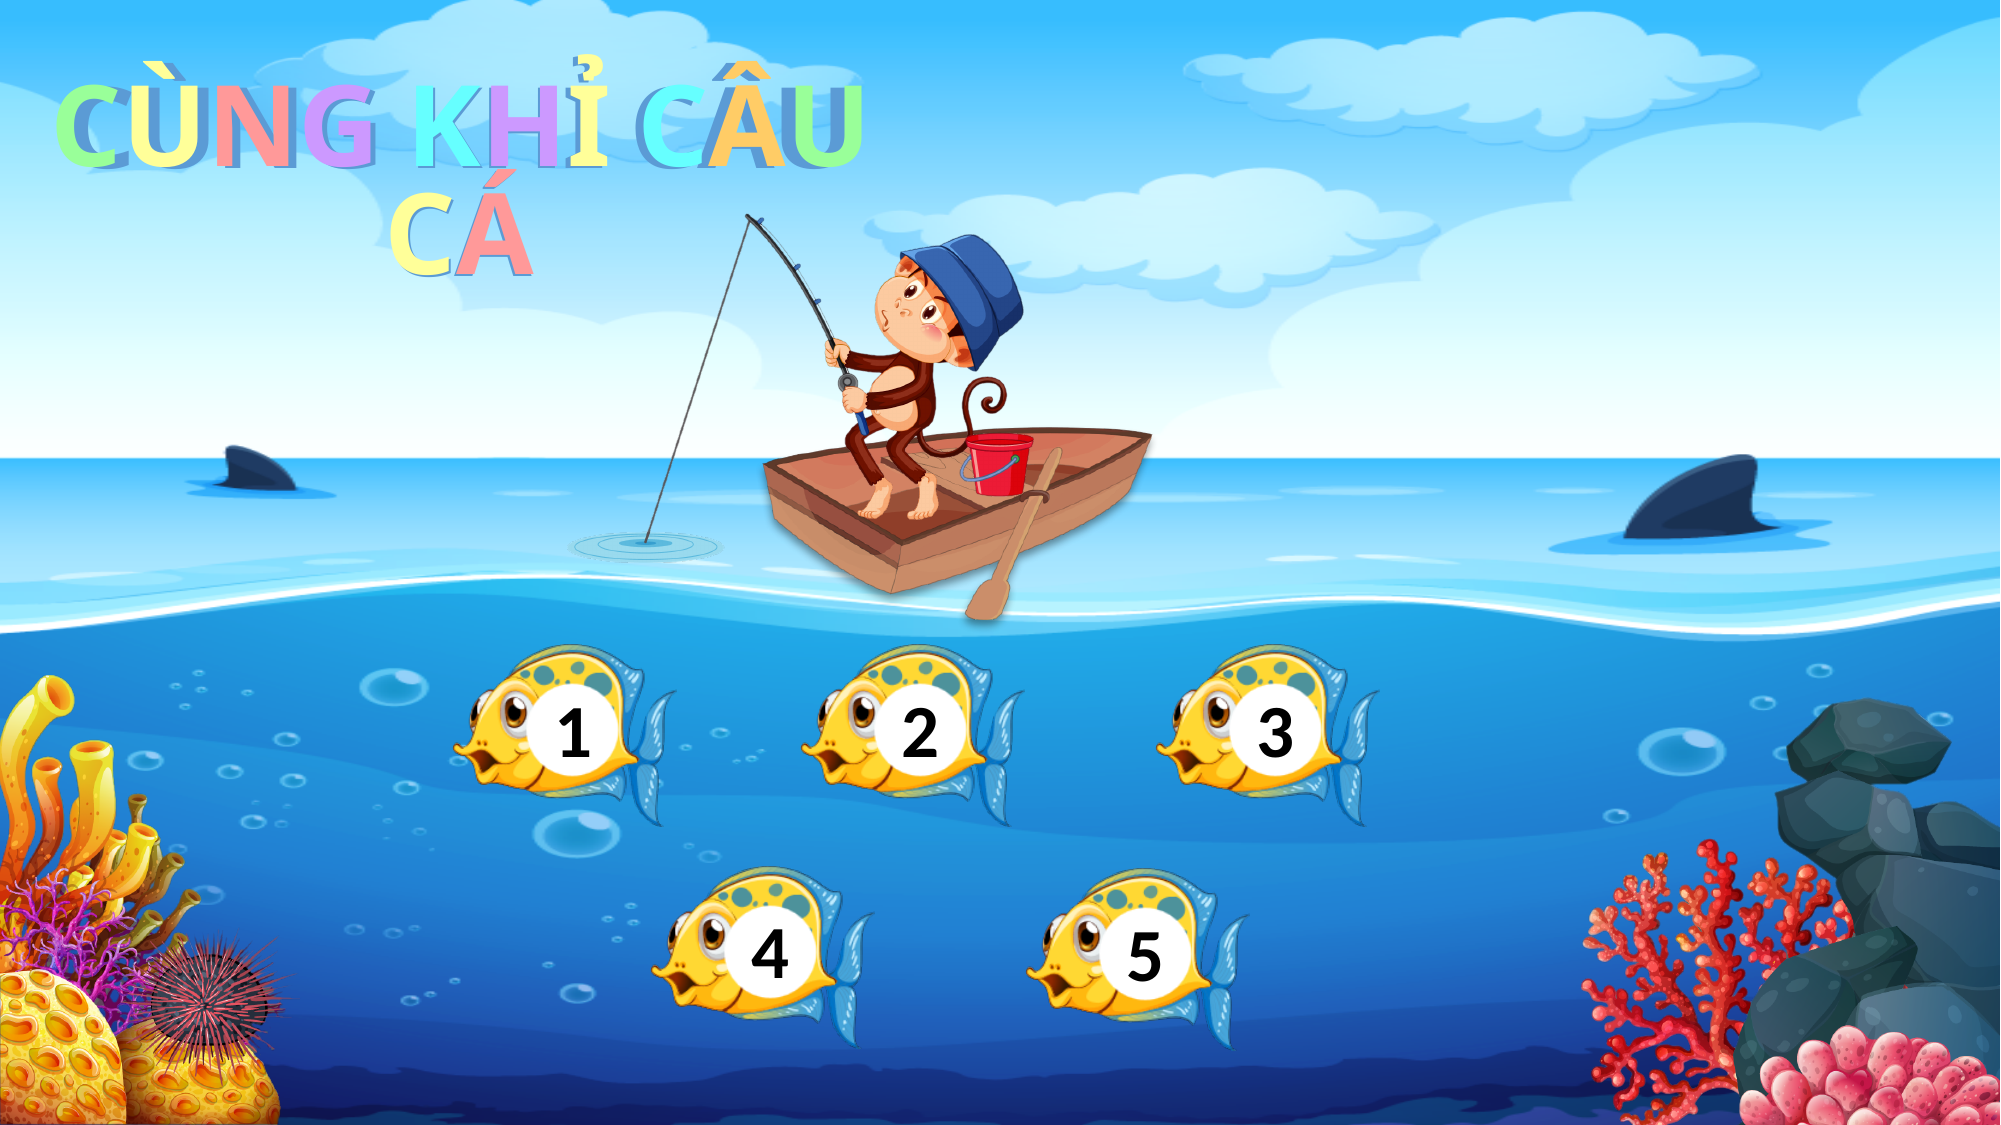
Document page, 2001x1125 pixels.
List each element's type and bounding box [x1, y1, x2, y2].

picture [0, 0, 2000, 1125]
text_box [800, 644, 1026, 827]
text_box [452, 644, 678, 827]
text_box [5, 72, 914, 199]
text_box [1155, 644, 1381, 827]
text_box [650, 866, 876, 1049]
text_box [1025, 868, 1251, 1051]
